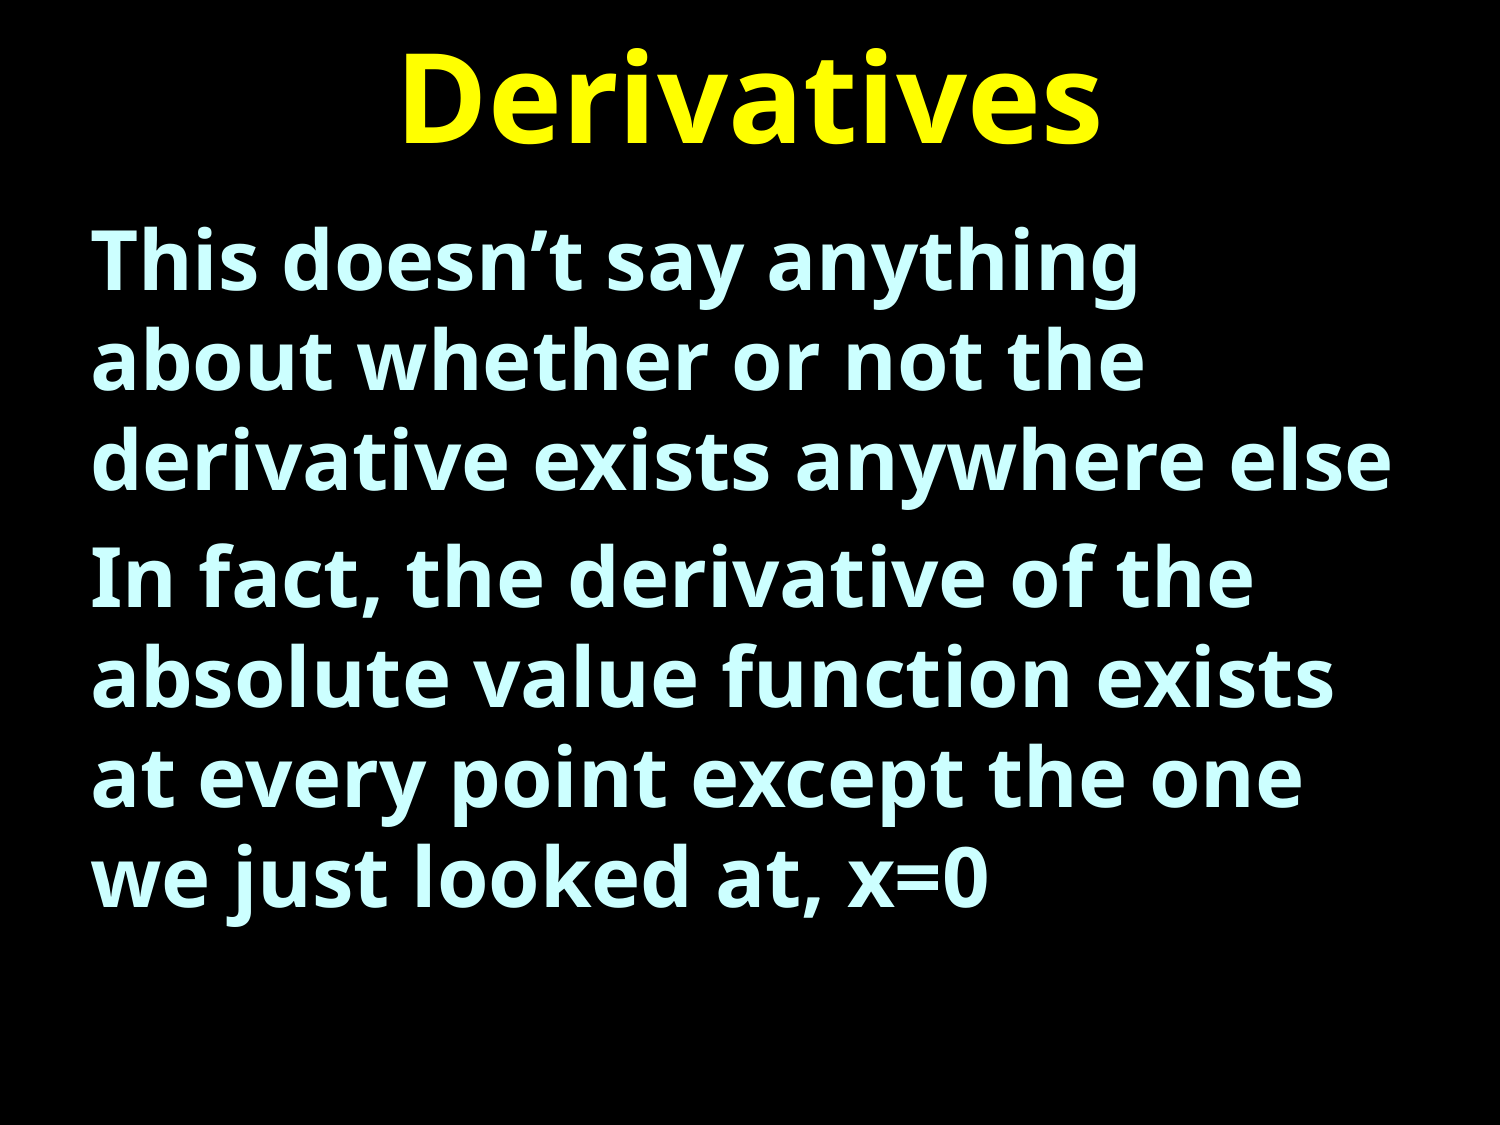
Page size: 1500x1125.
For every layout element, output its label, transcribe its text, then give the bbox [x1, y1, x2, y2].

list This doesn’t say anything about whether or not the derivative exists anywhere else In fact, the derivative of the absolute value function exists at every point except the one we just looked at, x=0 [75, 200, 1425, 1125]
title Derivatives [0, 0, 1500, 188]
